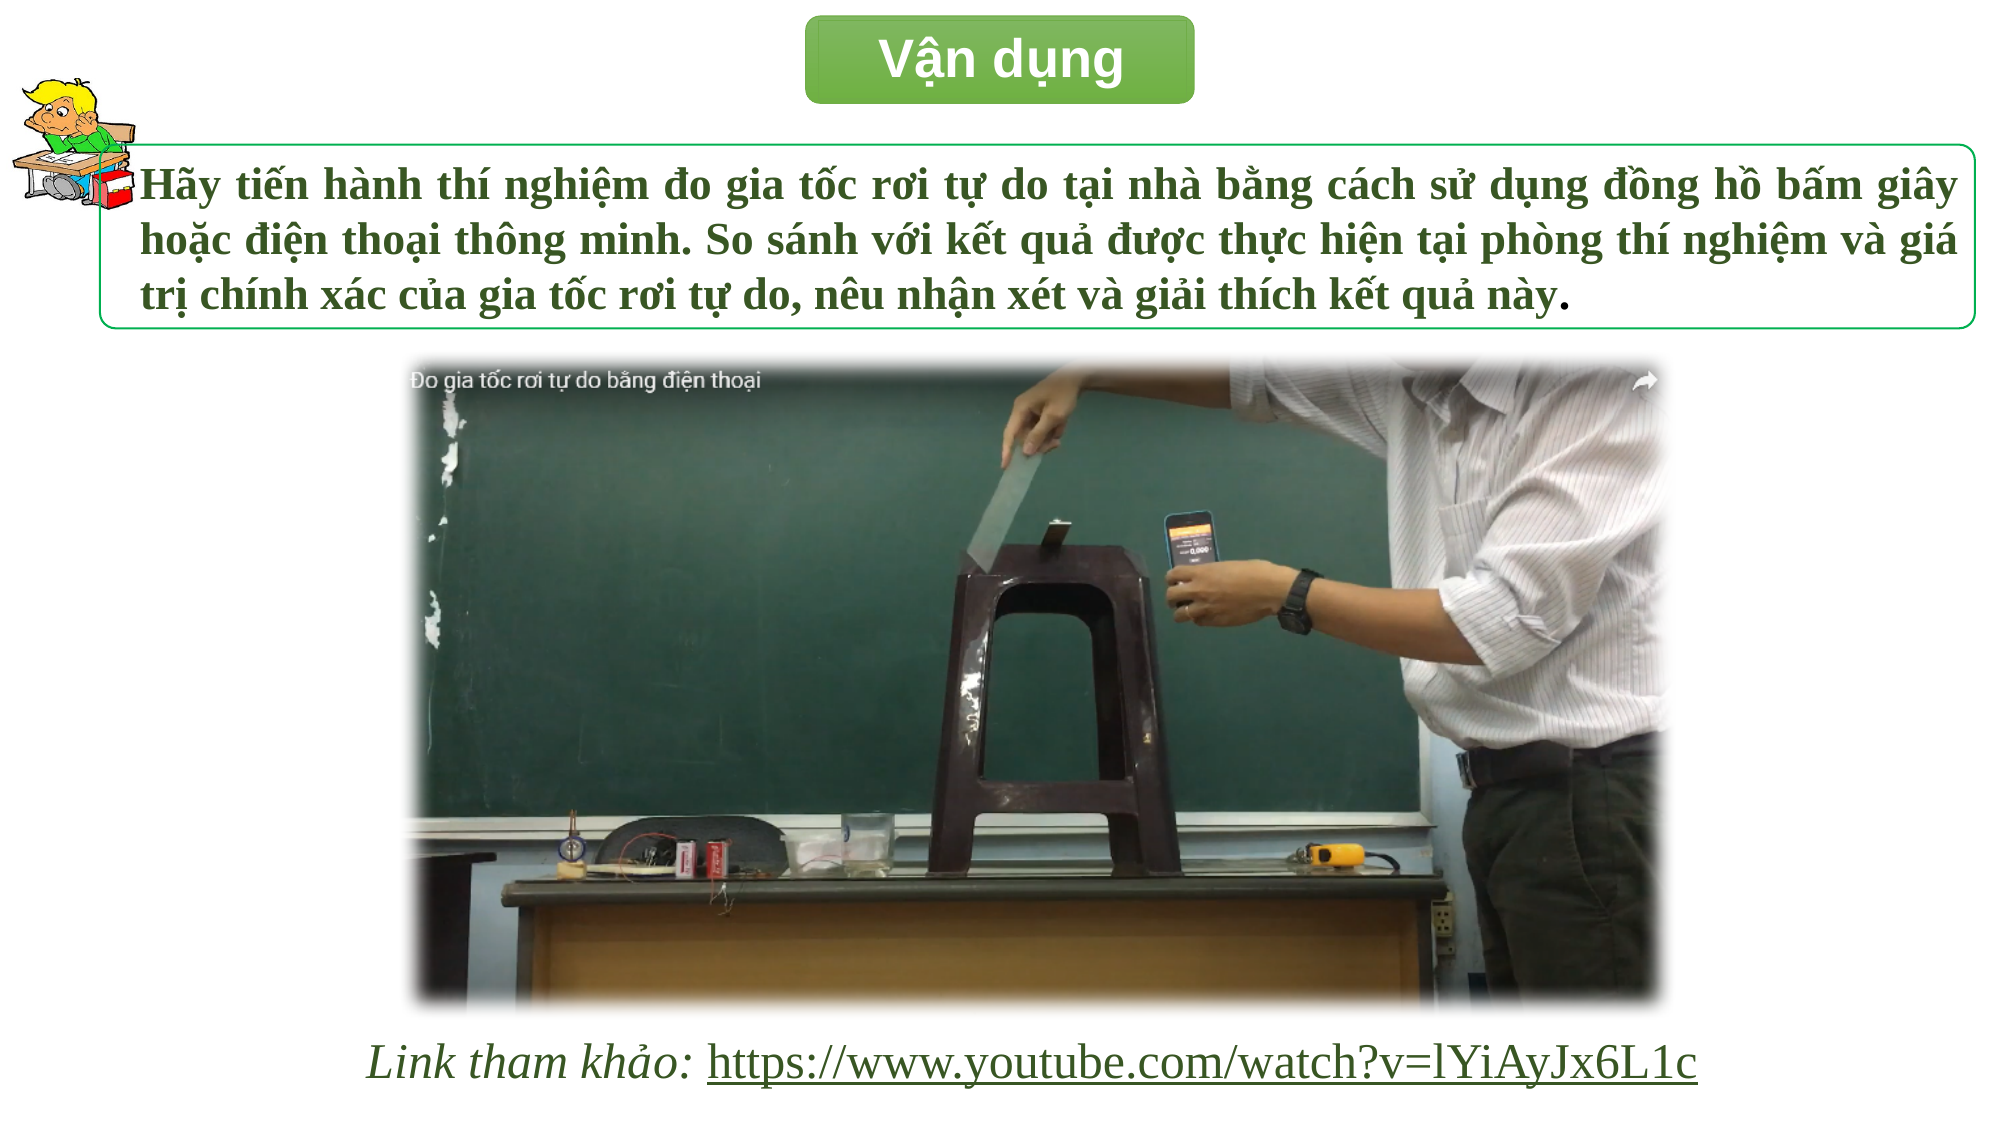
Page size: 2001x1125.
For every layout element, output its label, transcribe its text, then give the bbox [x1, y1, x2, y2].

picture [0, 78, 149, 211]
text_box [98, 143, 1976, 330]
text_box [805, 15, 1195, 104]
picture [399, 350, 1676, 1020]
text_box Link tham khảo: https://www.youtube.com/watch?v=lYiAyJx6L1c [299, 1019, 1766, 1098]
